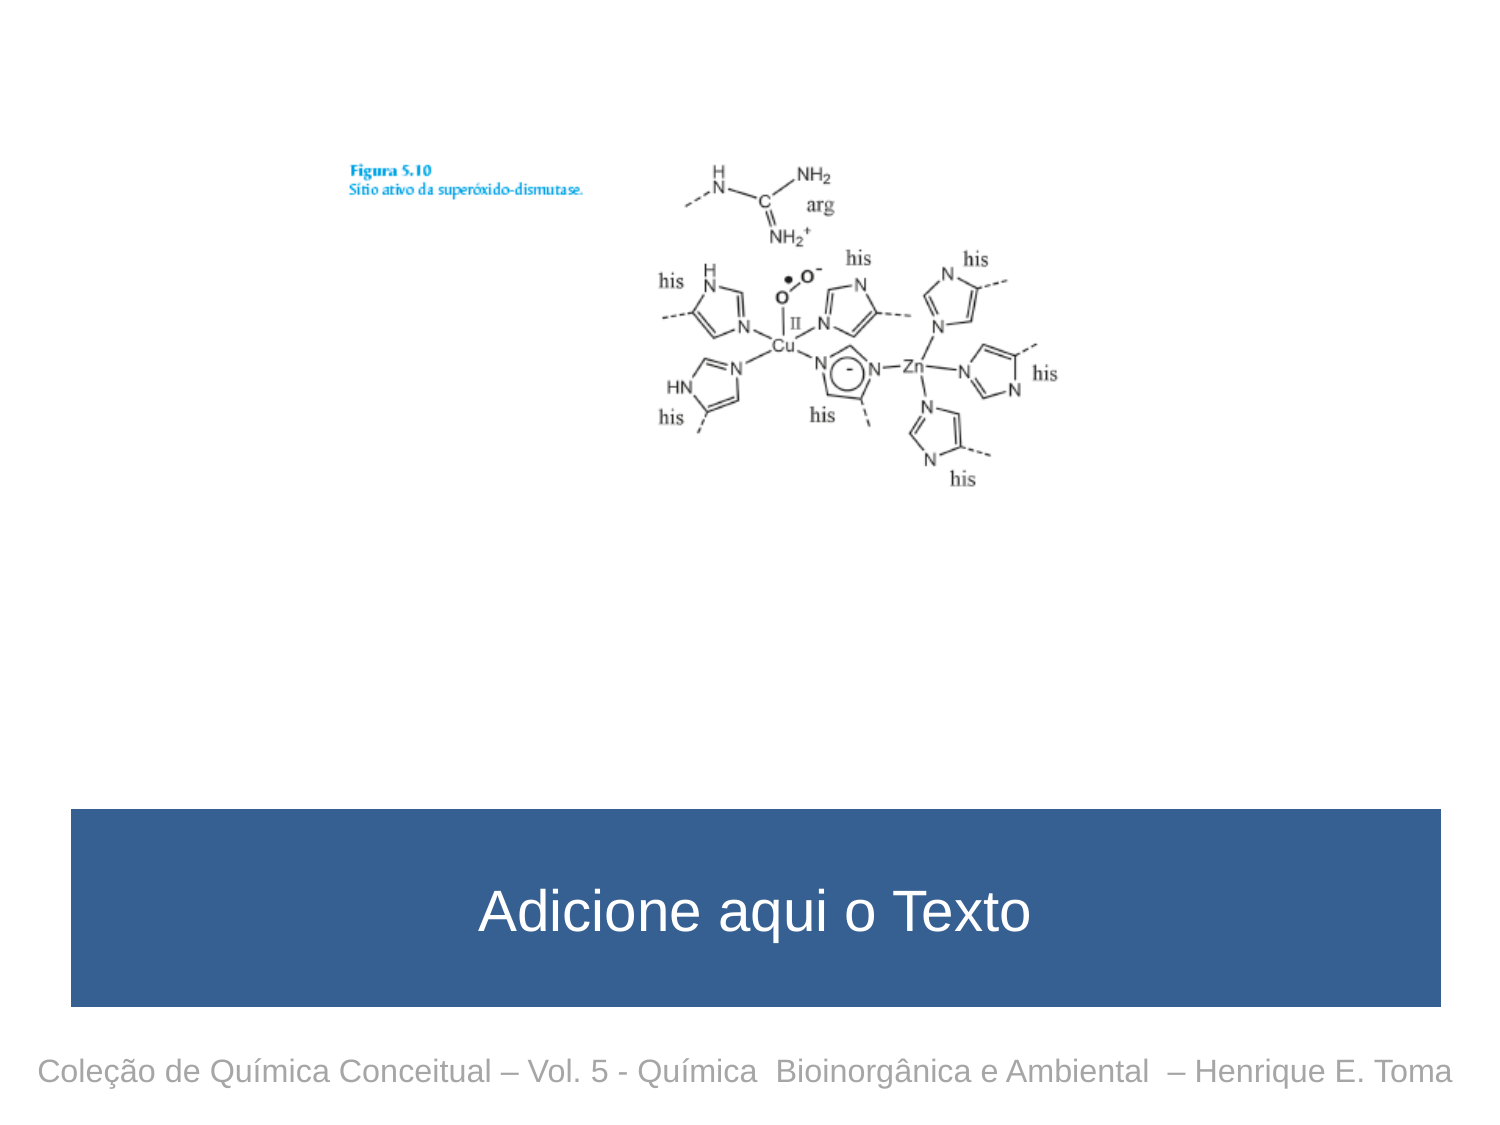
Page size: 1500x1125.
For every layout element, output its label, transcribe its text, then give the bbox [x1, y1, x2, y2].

picture [336, 148, 1086, 504]
text_box Adicione aqui o Texto [70, 808, 1442, 1008]
footer Coleção de Química Conceitual – Vol. 5 - Química Bioinorgânica e Ambiental – Henrique E. Toma [0, 1042, 1500, 1103]
